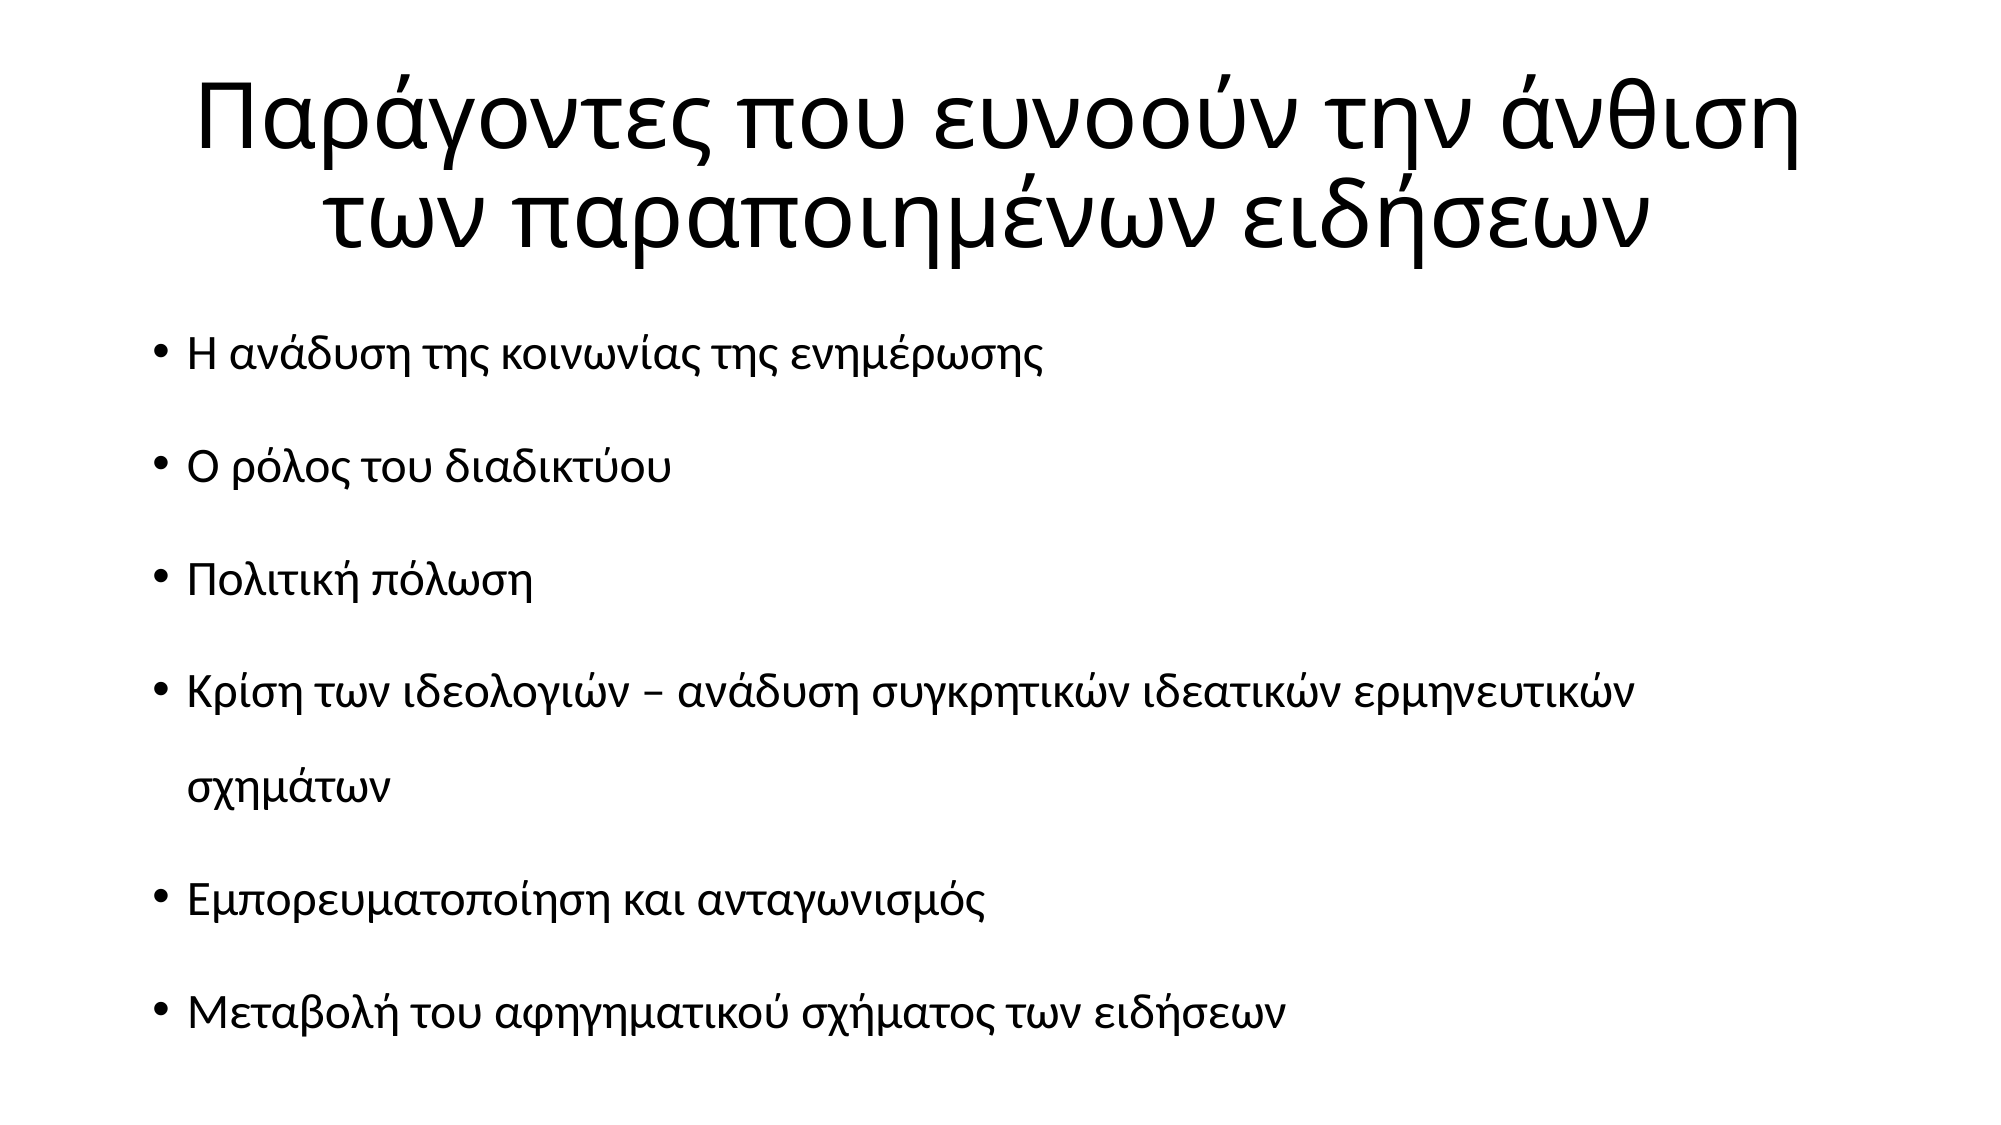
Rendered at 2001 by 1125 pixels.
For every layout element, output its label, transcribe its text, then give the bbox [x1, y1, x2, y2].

list Η ανάδυση της κοινωνίας της ενημέρωσης Ο ρόλος του διαδικτύου Πολιτική πόλωση Κρίση των ιδεολογιών – ανάδυση συγκρητικών ιδεατικών ερμηνευτικών σχημάτων Εμπορευματοποίηση και ανταγωνισμός Μεταβολή του αφηγηματικού σχήματος των ειδήσεων [137, 277, 1863, 1050]
title Παράγοντες που ευνοούν την άνθιση των παραποιημένων ειδήσεων [137, 59, 1863, 277]
